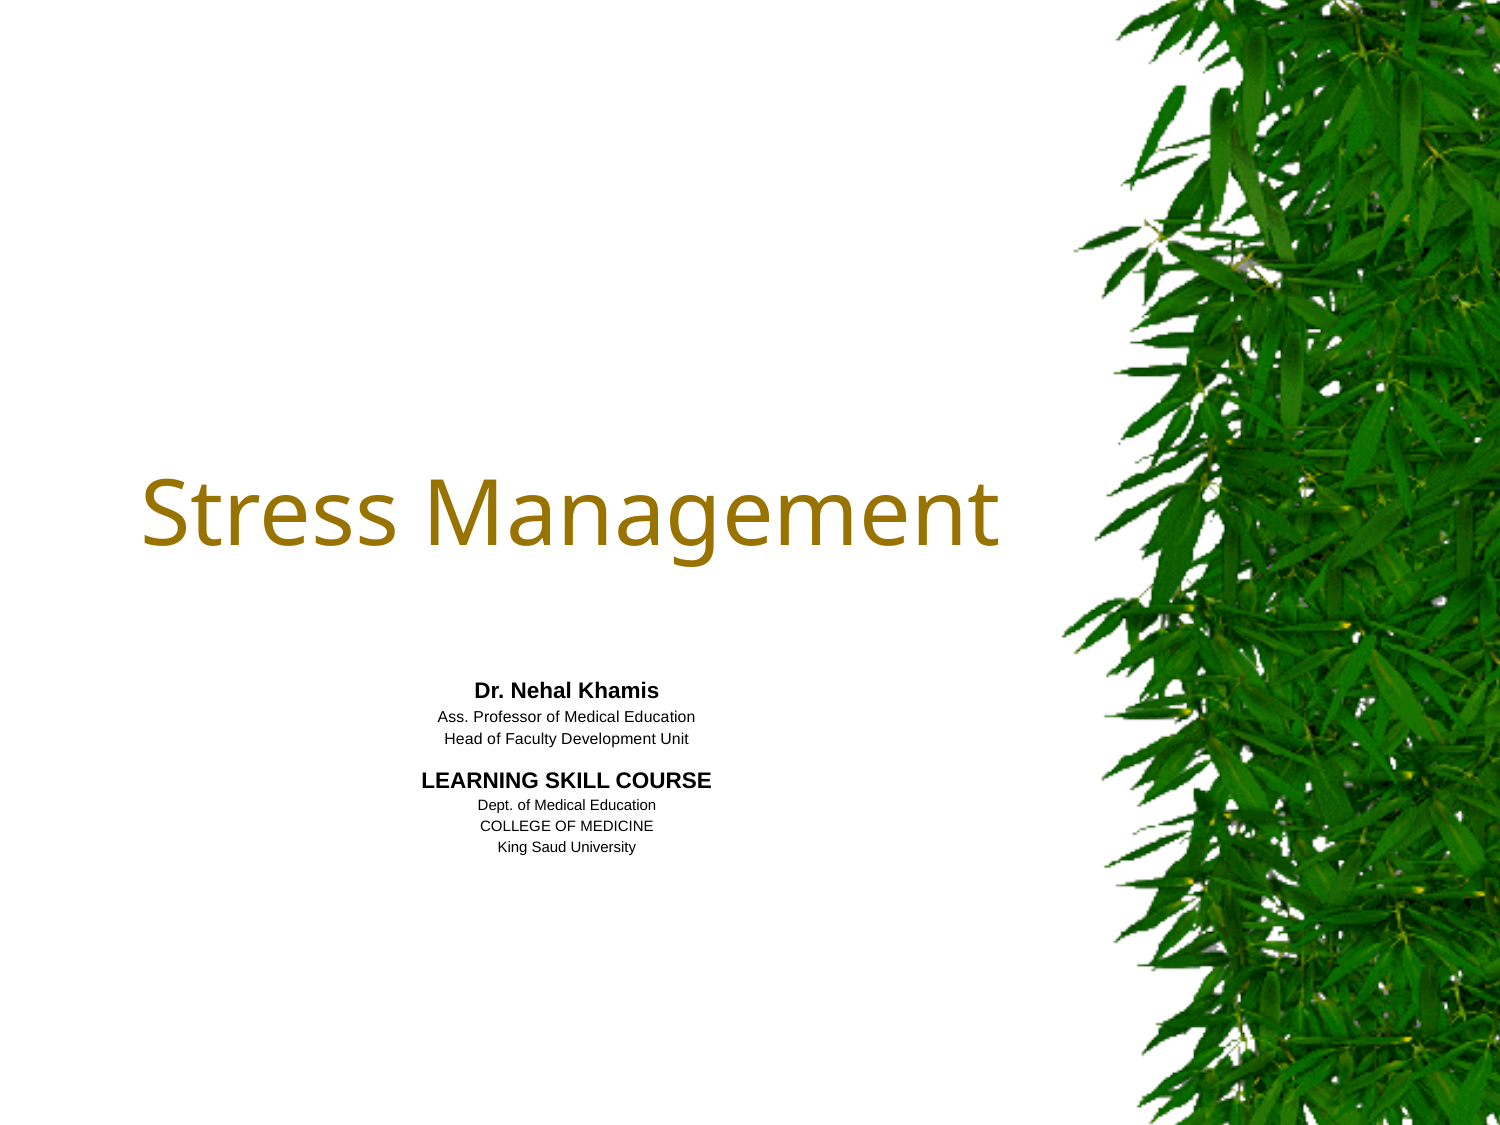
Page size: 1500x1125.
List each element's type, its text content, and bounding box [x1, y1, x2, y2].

text_box Dr. Nehal Khamis Ass. Professor of Medical Education Head of Faculty Development Unit LEARNING SKILL COURSE Dept. of Medical Education COLLEGE OF MEDICINE King Saud University [64, 668, 1069, 870]
picture [1032, 0, 1500, 1125]
title Stress Management [58, 245, 1084, 572]
